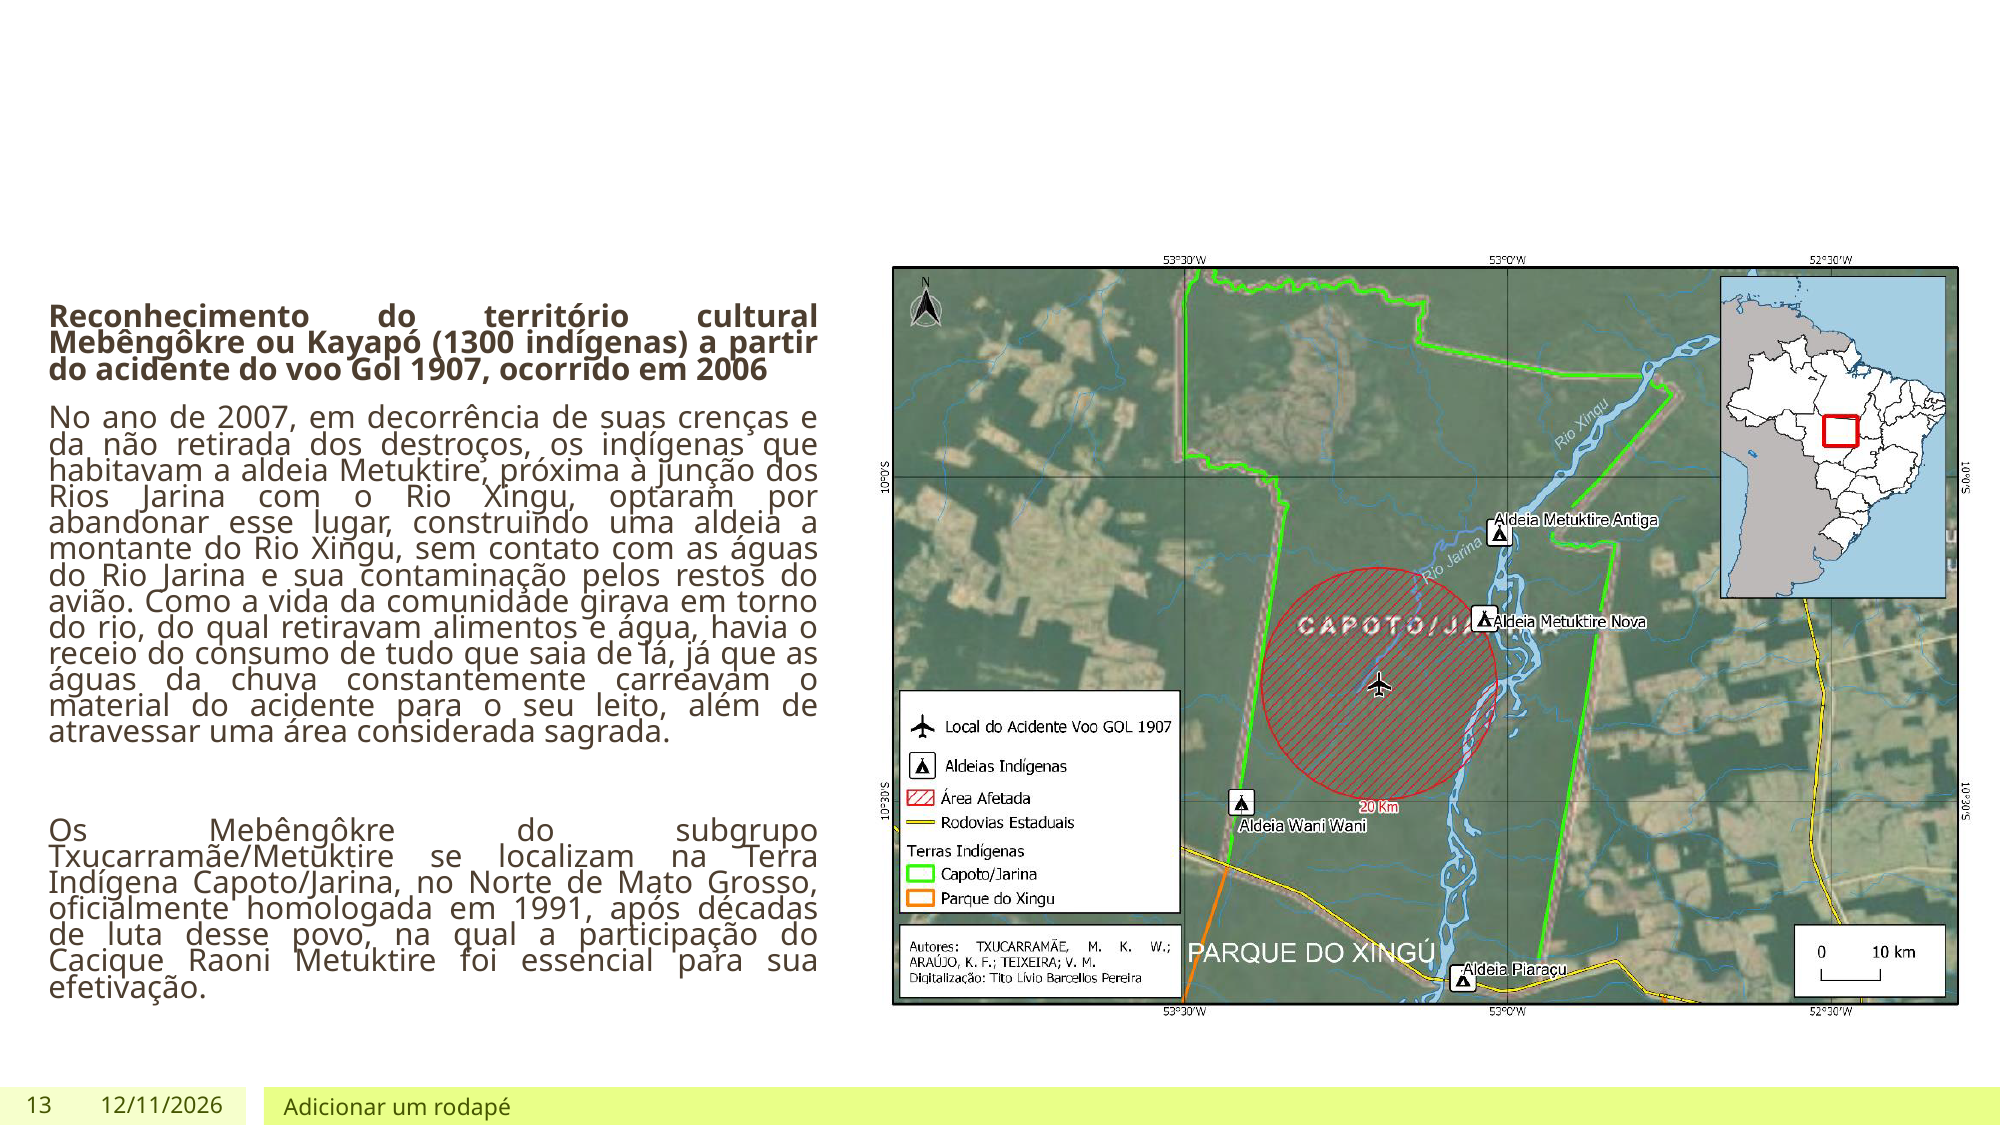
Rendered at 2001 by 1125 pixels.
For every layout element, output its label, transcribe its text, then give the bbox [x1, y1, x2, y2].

slide_number 13 [0, 1087, 68, 1125]
picture [867, 241, 1981, 1030]
footer Adicionar um rodapé [268, 1087, 1769, 1125]
text_box Reconhecimento do território cultural Mebêngôkre ou Kayapó (1300 indígenas) a partir do acidente do voo Gol 1907, ocorrido em 2006 No ano de 2007, em decorrência de suas crenças e da não retirada dos destroços, os indígenas que habitavam a aldeia Metuktire, próxima à junção dos Rios Jarina com o Rio Xingu, optaram por abandonar esse lugar, construindo uma aldeia a montante do Rio Xingu, sem contato com as águas do Rio Jarina e sua contaminação pelos restos do avião. Como a vida da comunidade girava em torno do rio, do qual retiravam alimentos e água, havia o receio do consumo de tudo que saia de lá, já que as águas da chuva constantemente carreavam o material do acidente para o seu leito, além de atravessar uma área considerada sagrada. Os Mebêngôkre do subgrupo Txucarramãe/Metuktire se localizam na Terra Indígena Capoto/Jarina, no Norte de Mato Grosso, oficialmente homologada em 1991, após décadas de luta desse povo, na qual a participação do Cacique Raoni Metuktire foi essencial para sua efetivação. [33, 231, 835, 1060]
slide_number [74, 1087, 239, 1125]
